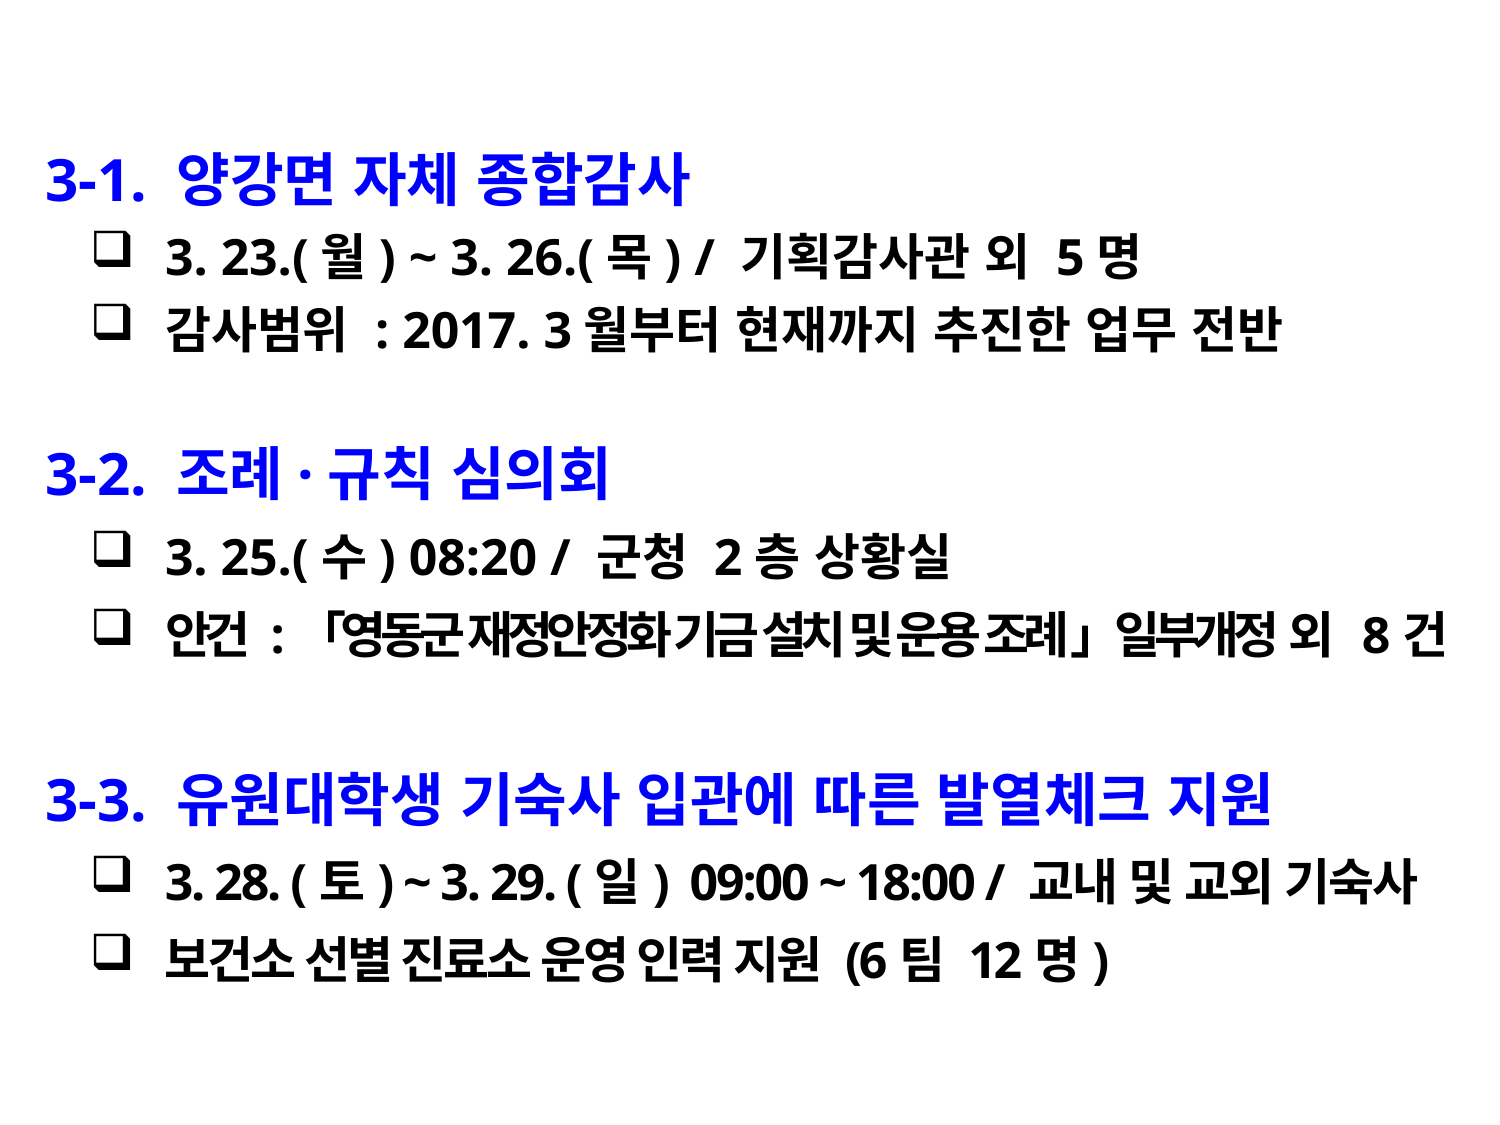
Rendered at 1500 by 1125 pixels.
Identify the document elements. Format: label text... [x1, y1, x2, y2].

text_box 3-3. 유원대학생 기숙사 입관에 따른 발열체크 지원 3. 28. (토) ~ 3. 29. (일) 09:00 ~ 18:00 / 교내 및 교외 기숙사 보건소 선별 진료소 운영 인력 지원 (6팀 12명) [0, 720, 1500, 996]
text_box 3-1. 양강면 자체 종합감사 3. 23.(월) ~ 3. 26.(목) / 기획감사관 외 5명 감사범위 : 2017. 3월부터 현재까지 추진한 업무 전반 [0, 113, 1500, 374]
text_box 3-2. 조례·규칙 심의회 3. 25.(수) 08:20 / 군청 2층 상황실 안건 :「영동군 재정안정화 기금 설치 및 운용 조례 」일부개정 외 8건 [0, 408, 1500, 681]
